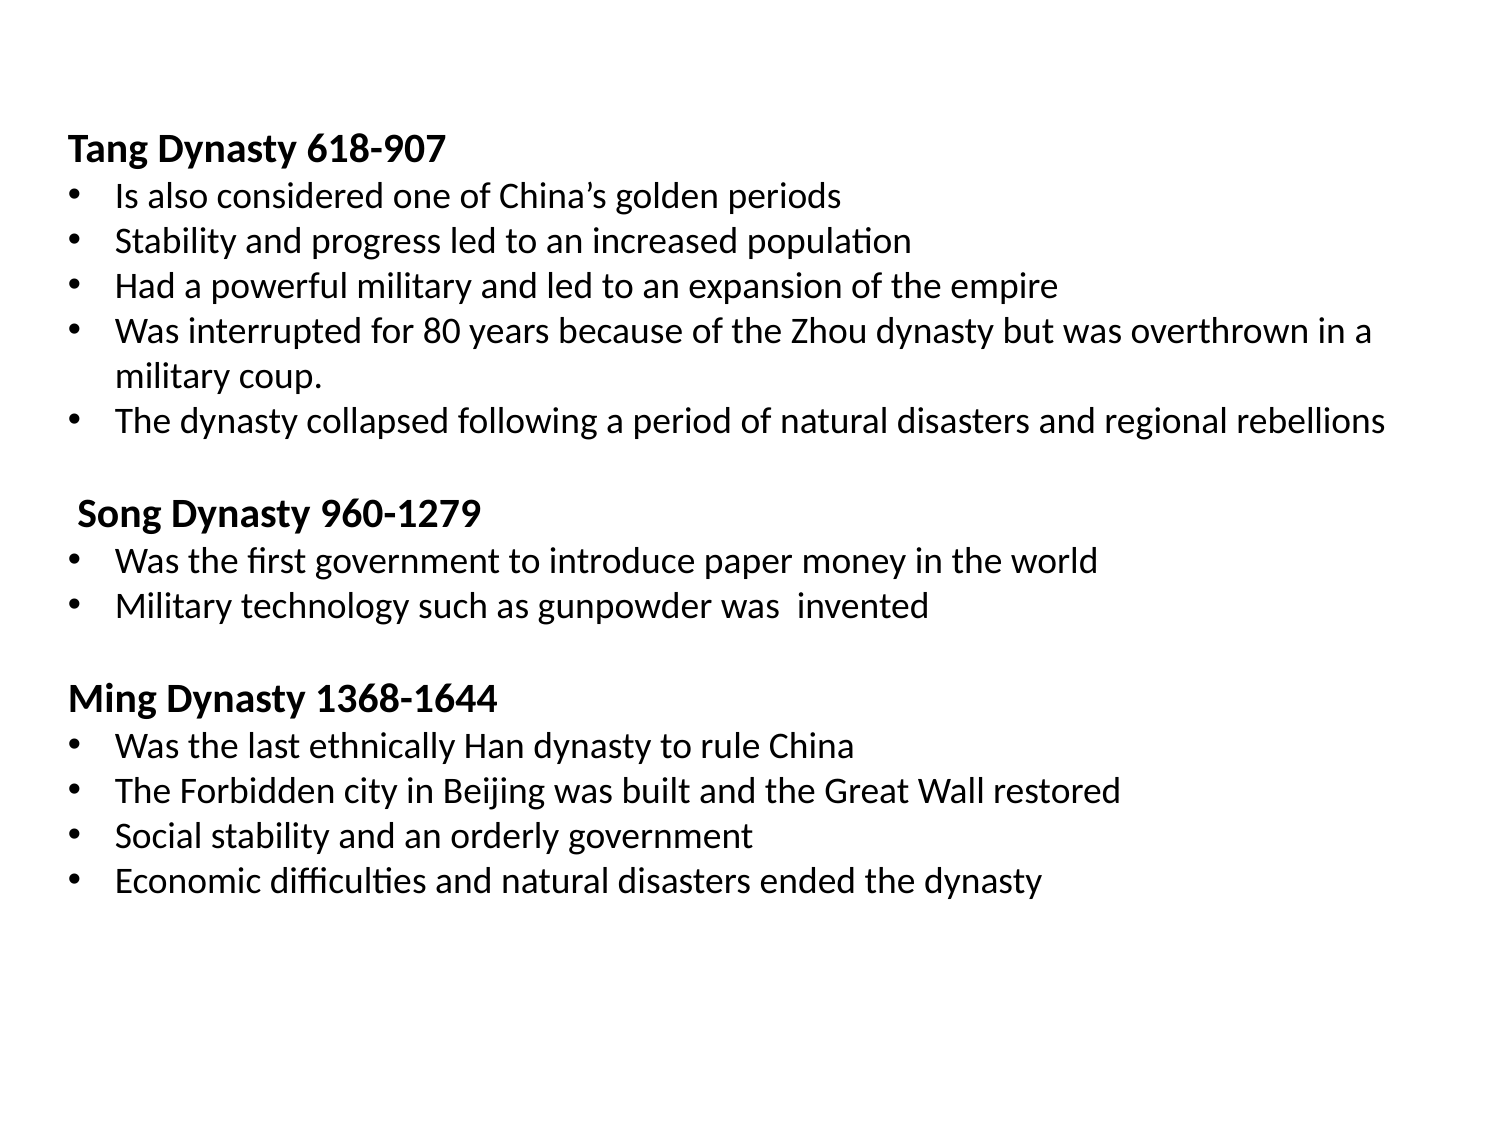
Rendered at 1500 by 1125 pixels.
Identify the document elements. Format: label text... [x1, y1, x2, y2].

text_box Tang Dynasty 618-907 Is also considered one of China’s golden periods Stability and progress led to an increased population Had a powerful military and led to an expansion of the empire Was interrupted for 80 years because of the Zhou dynasty but was overthrown in a military coup. The dynasty collapsed following a period of natural disasters and regional rebellions Song Dynasty 960-1279 Was the first government to introduce paper money in the world Military technology such as gunpowder was invented Ming Dynasty 1368-1644 Was the last ethnically Han dynasty to rule China The Forbidden city in Beijing was built and the Great Wall restored Social stability and an orderly government Economic difficulties and natural disasters ended the dynasty [53, 113, 1412, 909]
